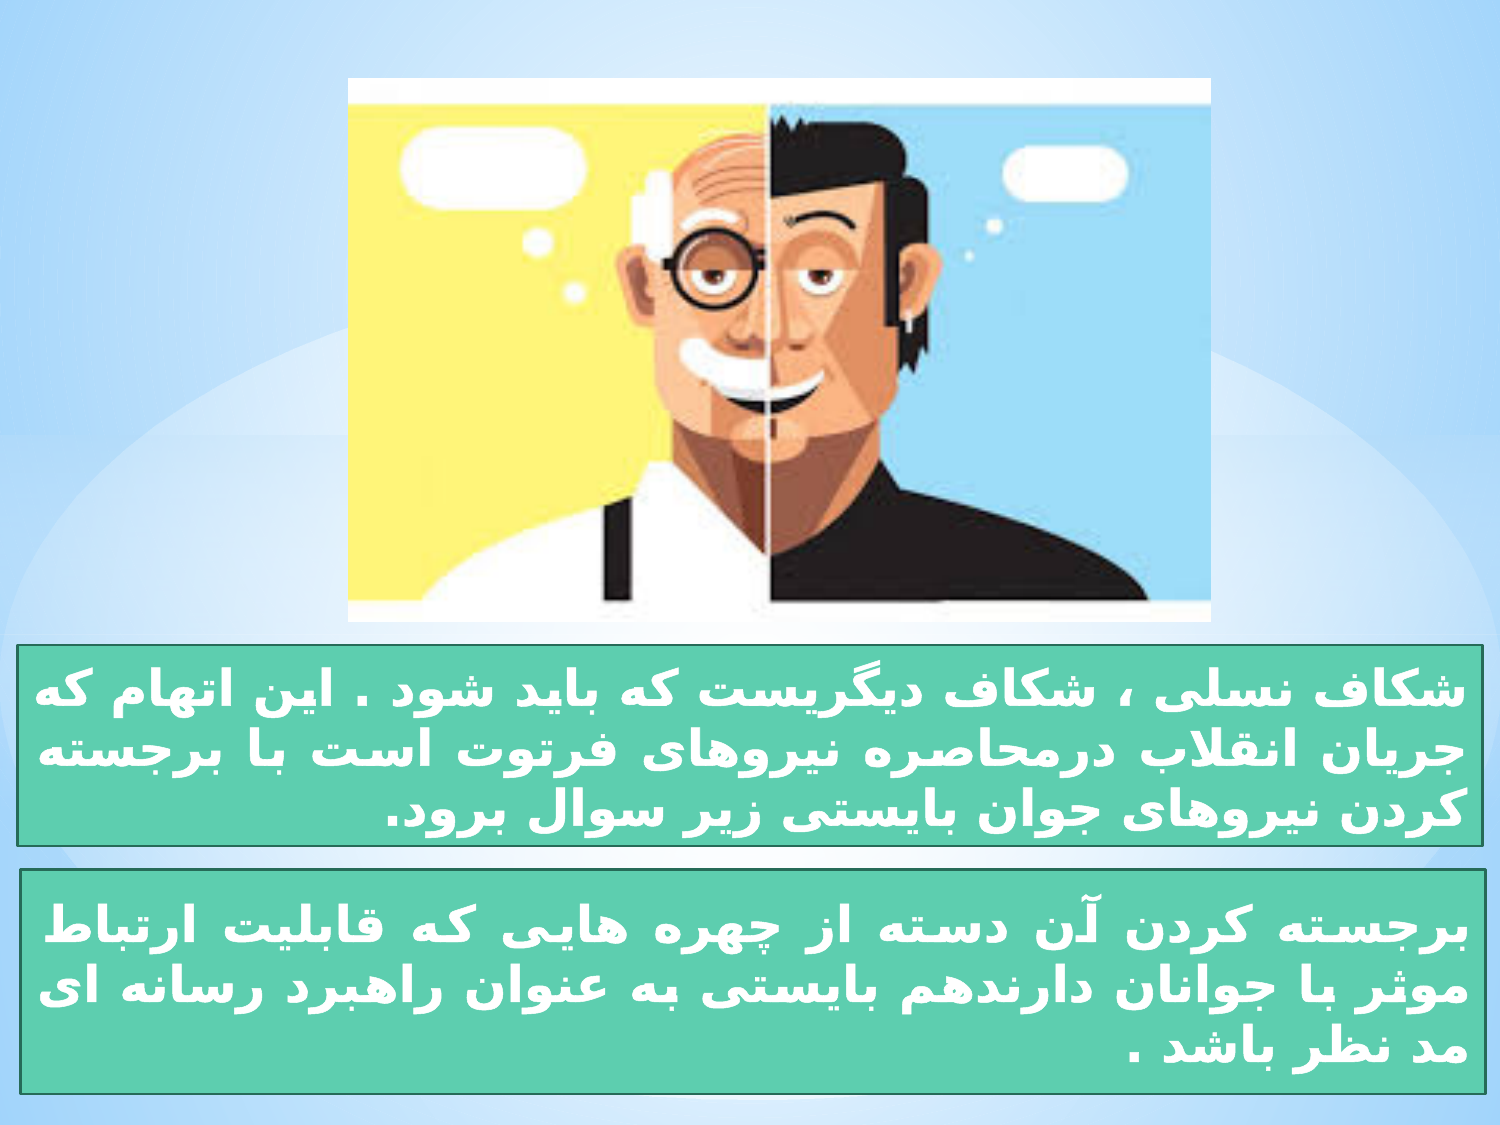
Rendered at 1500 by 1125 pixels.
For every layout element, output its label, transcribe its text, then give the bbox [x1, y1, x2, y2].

text_box برجسته کردن آن دسته از چهره هایی که قابلیت ارتباط موثر با جوانان دارندهم بایستی به عنوان راهبرد رسانه ای مد نظر باشد . [19, 868, 1487, 1095]
picture [348, 77, 1211, 622]
text_box شکاف نسلی ، شکاف دیگریست که باید شود . این اتهام که جریان انقلاب درمحاصره نیروهای فرتوت است با برجسته کردن نیروهای جوان بایستی زیر سوال برود. [16, 644, 1484, 847]
